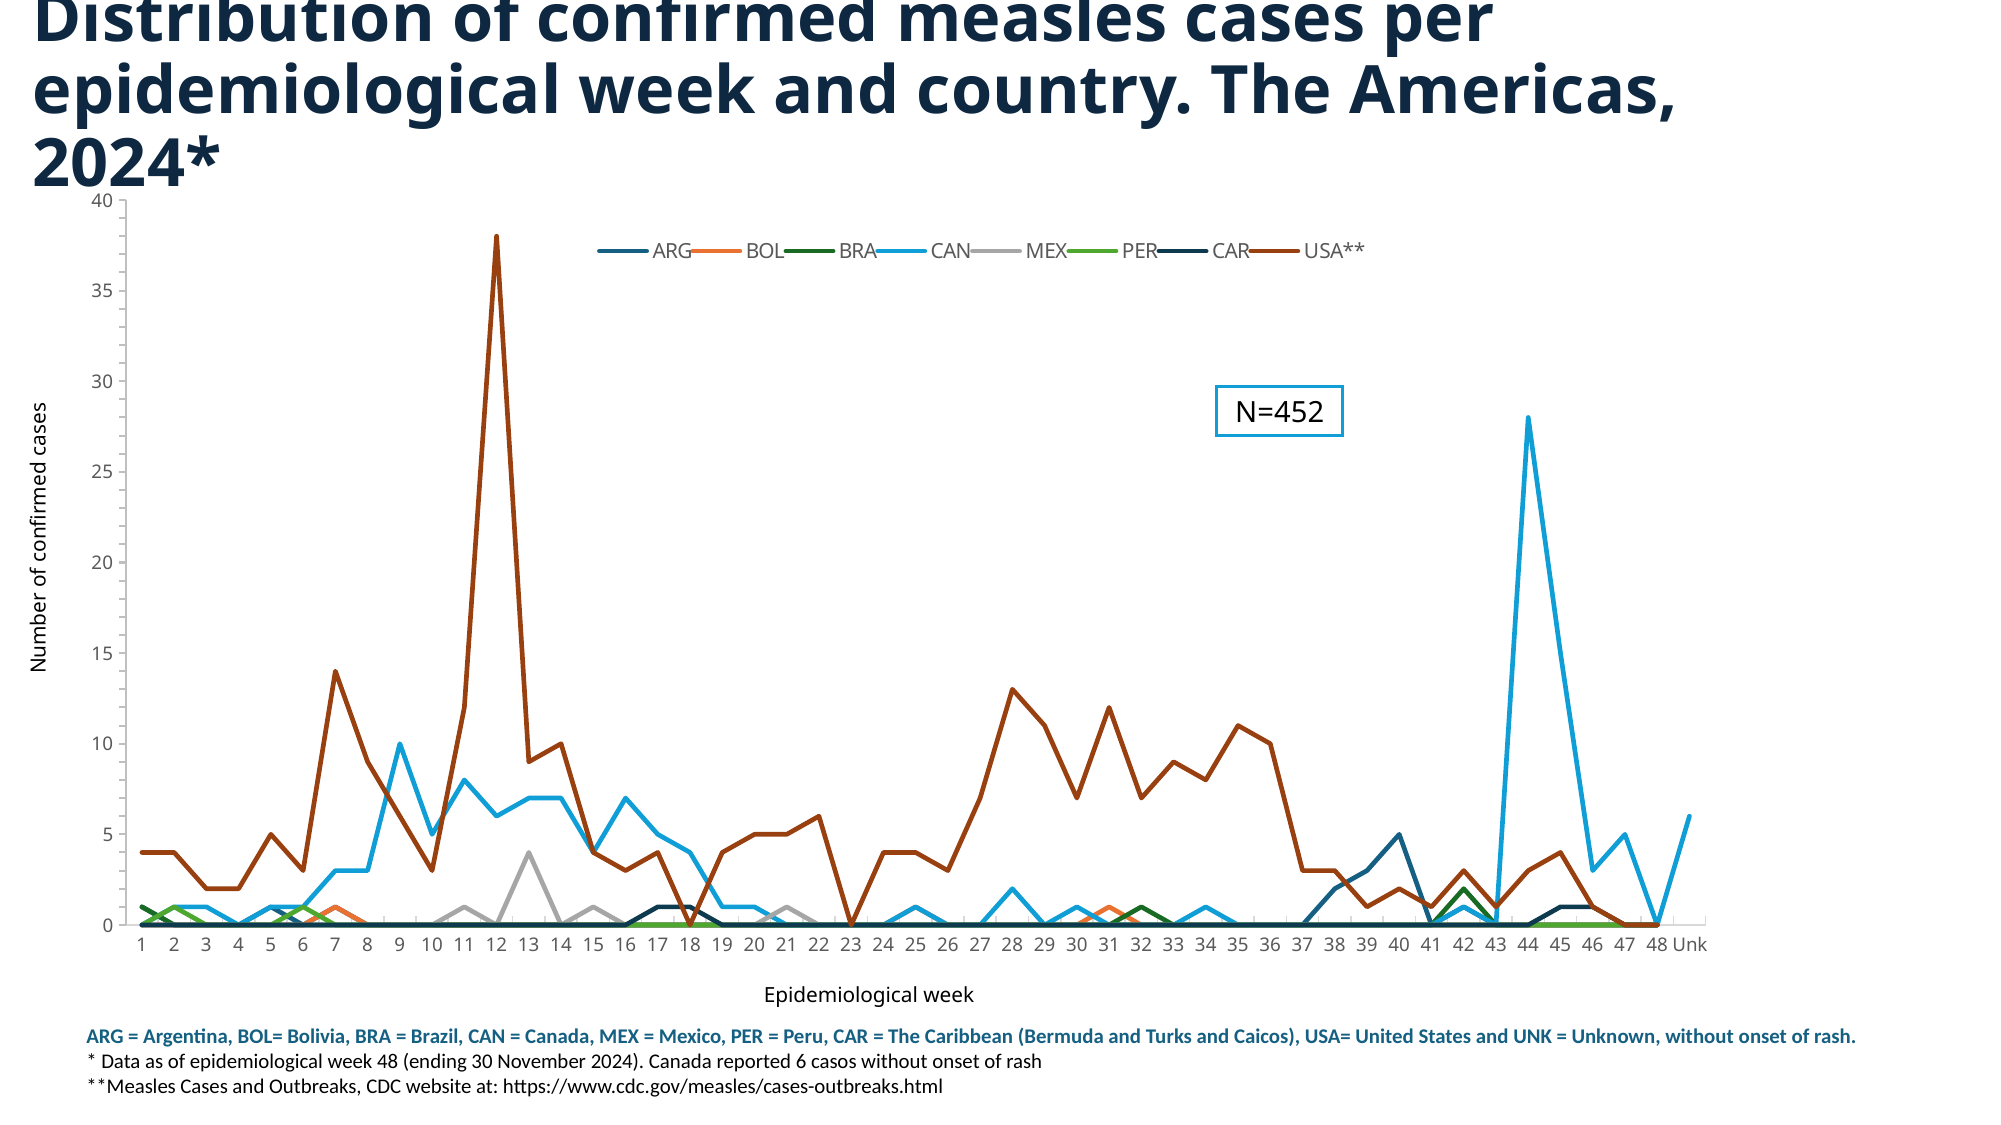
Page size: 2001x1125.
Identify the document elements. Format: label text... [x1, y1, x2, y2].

text_box ARG = Argentina, BOL= Bolivia, BRA = Brazil, CAN = Canada, MEX = Mexico, PER = Peru, CAR = The Caribbean (Bermuda and Turks and Caicos), USA= United States and UNK = Unknown, without onset of rash. * Data as of epidemiological week 48 (ending 30 November 2024). Canada reported 6 casos without onset of rash **Measles Cases and Outbreaks, CDC website at: https://www.cdc.gov/measles/cases-outbreaks.html [71, 1015, 1956, 1106]
title Distribution of confirmed measles cases per epidemiological week and country. The Americas, 2024* [17, 0, 1761, 221]
chart [57, 169, 1741, 1026]
text_box Number of confirmed cases [17, 327, 57, 750]
